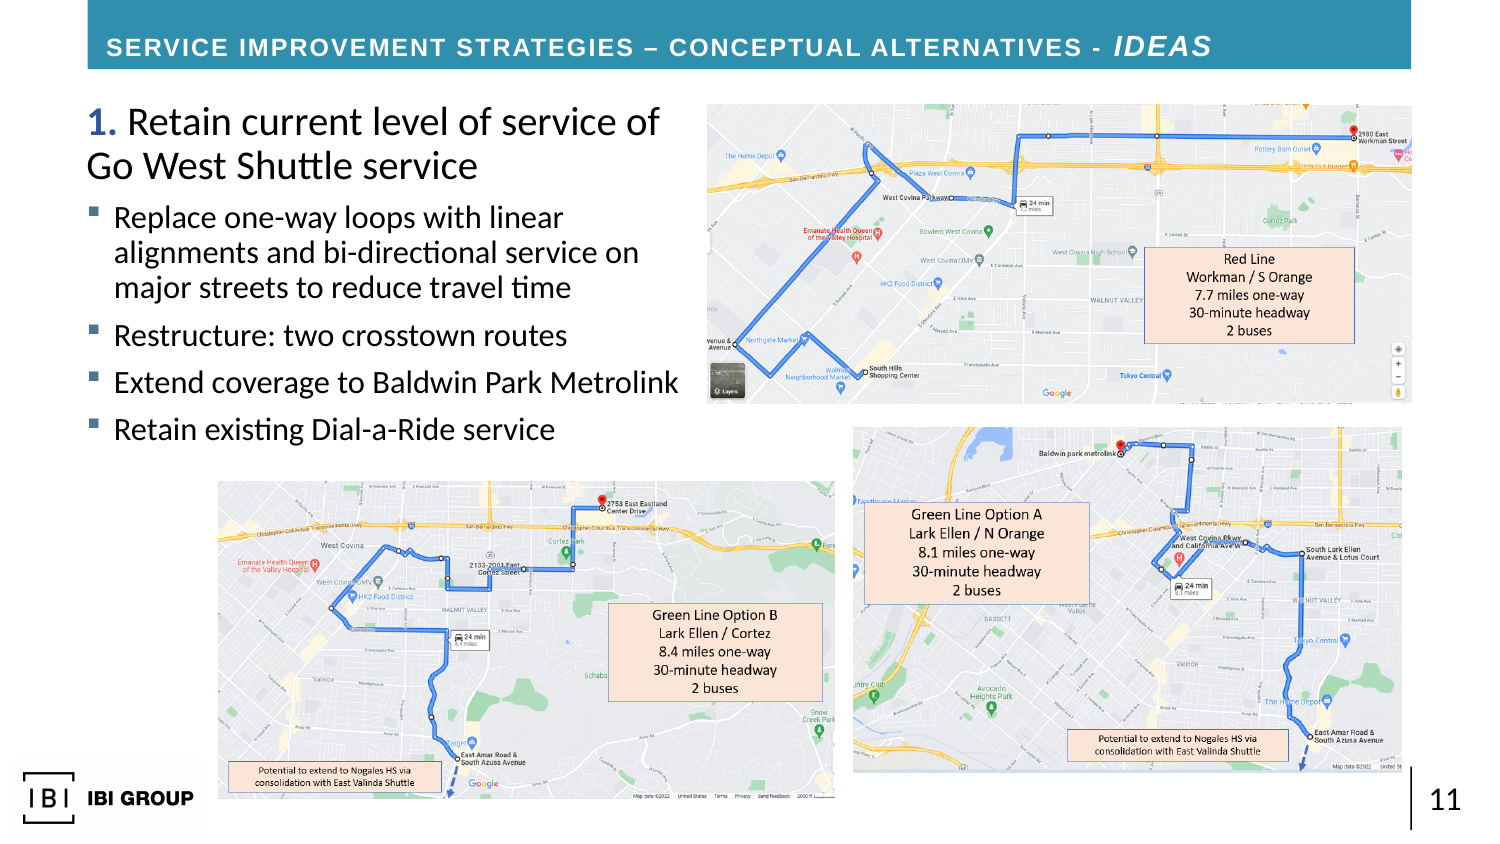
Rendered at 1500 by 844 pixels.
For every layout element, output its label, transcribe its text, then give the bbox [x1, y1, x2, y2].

picture [707, 104, 1412, 404]
text_box Service Improvement Strategies – Conceptual Alternatives - IDEAS [87, 0, 1412, 70]
text_box 11 [1411, 755, 1500, 843]
picture [217, 481, 835, 799]
picture [853, 427, 1402, 773]
text_box 1. Retain current level of service of Go West Shuttle service Replace one-way loops with linear alignments and bi-directional service on major streets to reduce travel time Restructure: two crosstown routes Extend coverage to Baldwin Park Metrolink Retain existing Dial-a-Ride service [71, 92, 708, 484]
picture [9, 758, 207, 838]
